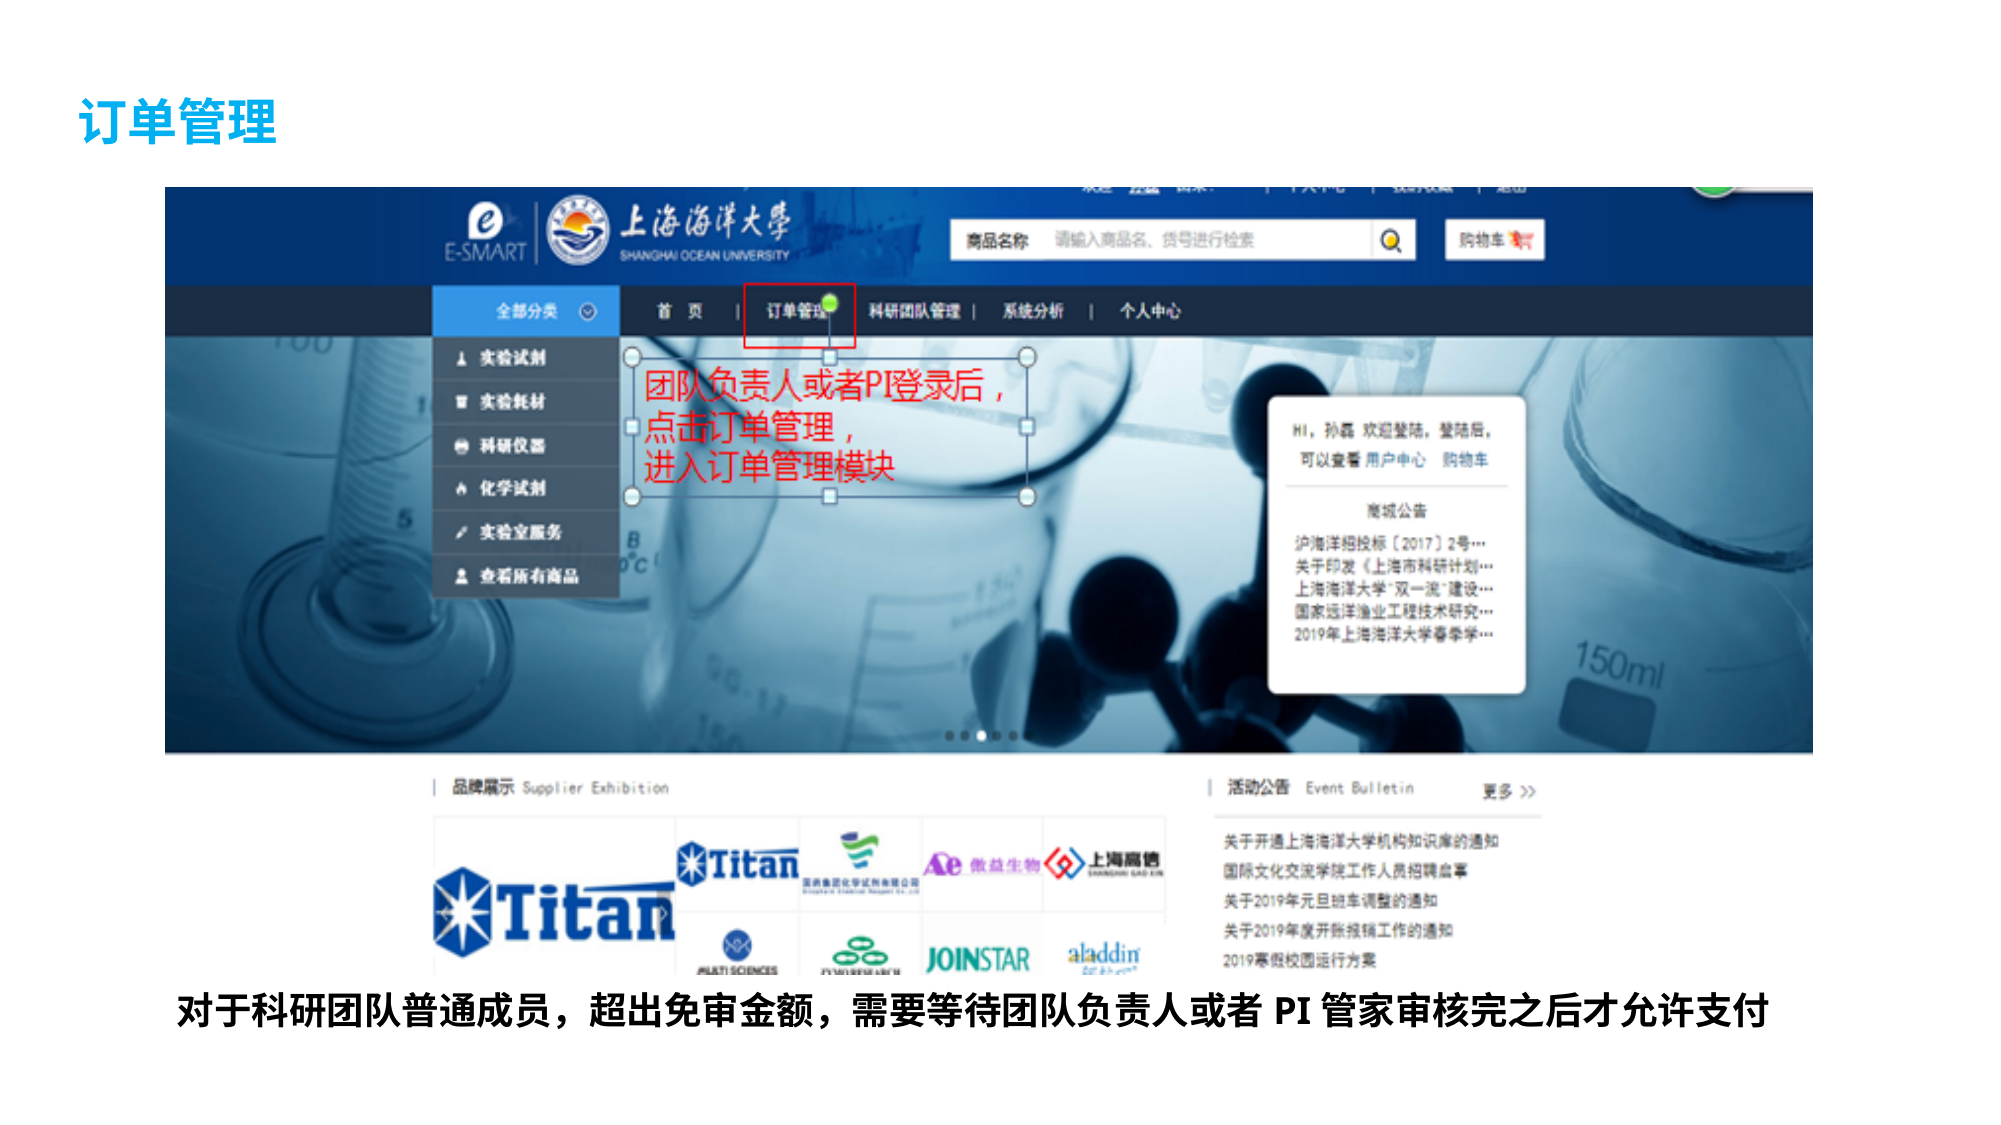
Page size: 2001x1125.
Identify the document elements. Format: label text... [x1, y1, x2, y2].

text_box 对于科研团队普通成员，超出免审金额，需要等待团队负责人或者PI管家审核完之后才允许支付 [162, 979, 1788, 1040]
text_box 订单管理 [62, 62, 1413, 158]
picture [165, 187, 1813, 975]
